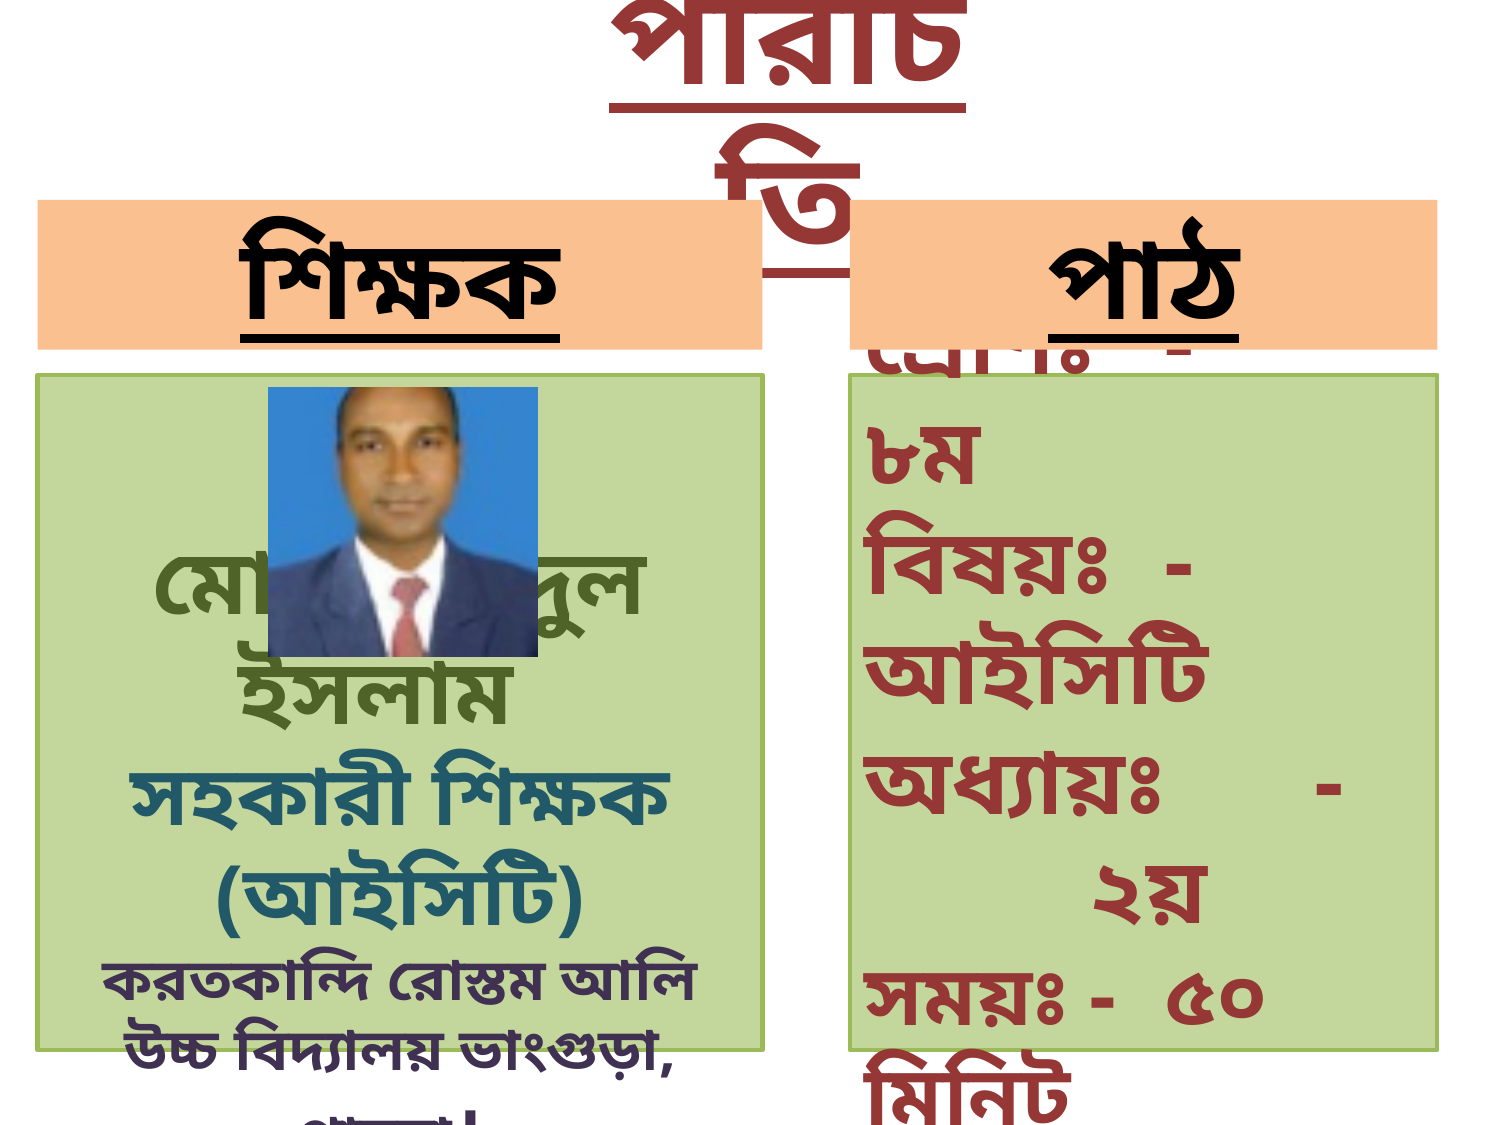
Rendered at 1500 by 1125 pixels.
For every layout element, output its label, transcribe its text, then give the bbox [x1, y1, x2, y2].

text_box পাঠ [849, 199, 1438, 350]
text_box পরিচিতি [560, 35, 1014, 189]
text_box মোঃজাহিদুল ইসলাম সহকারী শিক্ষক (আইসিটি) করতকান্দি রোস্তম আলি উচ্চ বিদ্যালয় ভাংগুড়া, পাবনা। [35, 373, 765, 1052]
text_box শিক্ষক [37, 199, 763, 350]
picture [268, 387, 538, 657]
text_box শ্রেণিঃ - ৮ম বিষয়ঃ - আইসিটি অধ্যায়ঃ - ২য় সময়ঃ - ৫০ মিনিট [848, 373, 1439, 1052]
